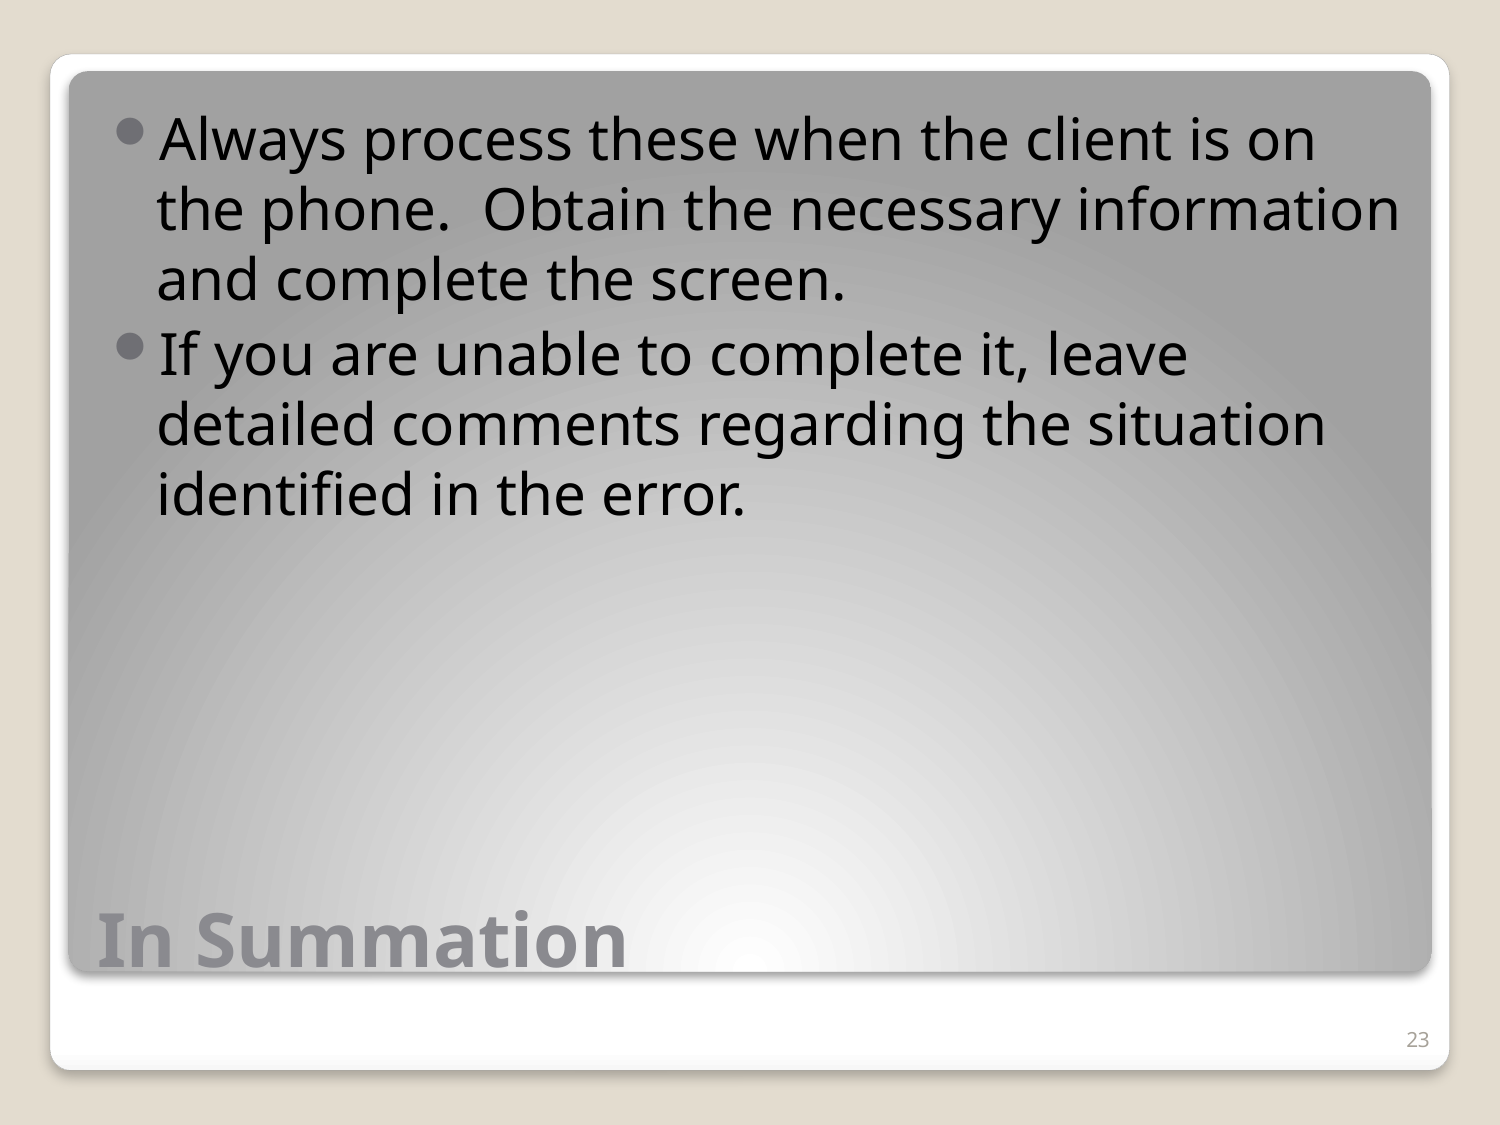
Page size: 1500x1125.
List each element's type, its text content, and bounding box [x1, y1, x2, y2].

list Always process these when the client is on the phone. Obtain the necessary information and complete the screen. If you are unable to complete it, leave detailed comments regarding the situation identified in the error. [82, 86, 1425, 774]
title In Summation [82, 817, 1425, 990]
slide_number 23 [1369, 1002, 1445, 1063]
